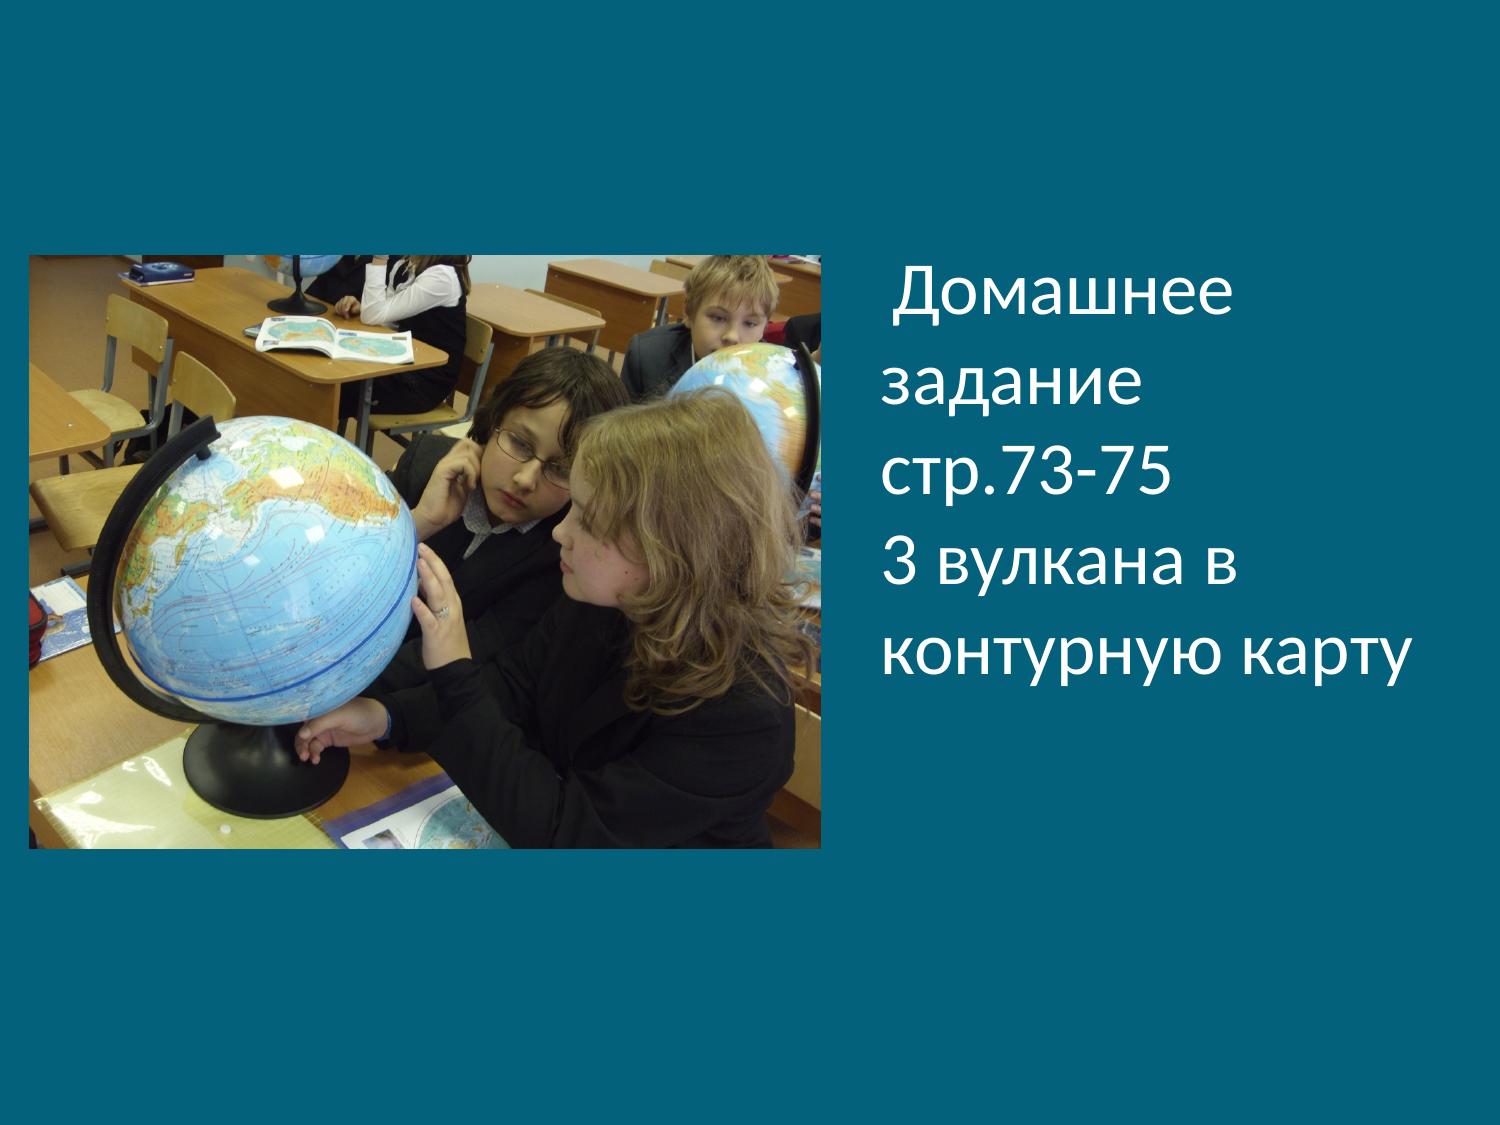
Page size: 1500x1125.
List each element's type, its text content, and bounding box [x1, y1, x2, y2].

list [29, 255, 822, 850]
list Домашнее задание стр.73-75 3 вулкана в контурную карту [809, 231, 1472, 975]
